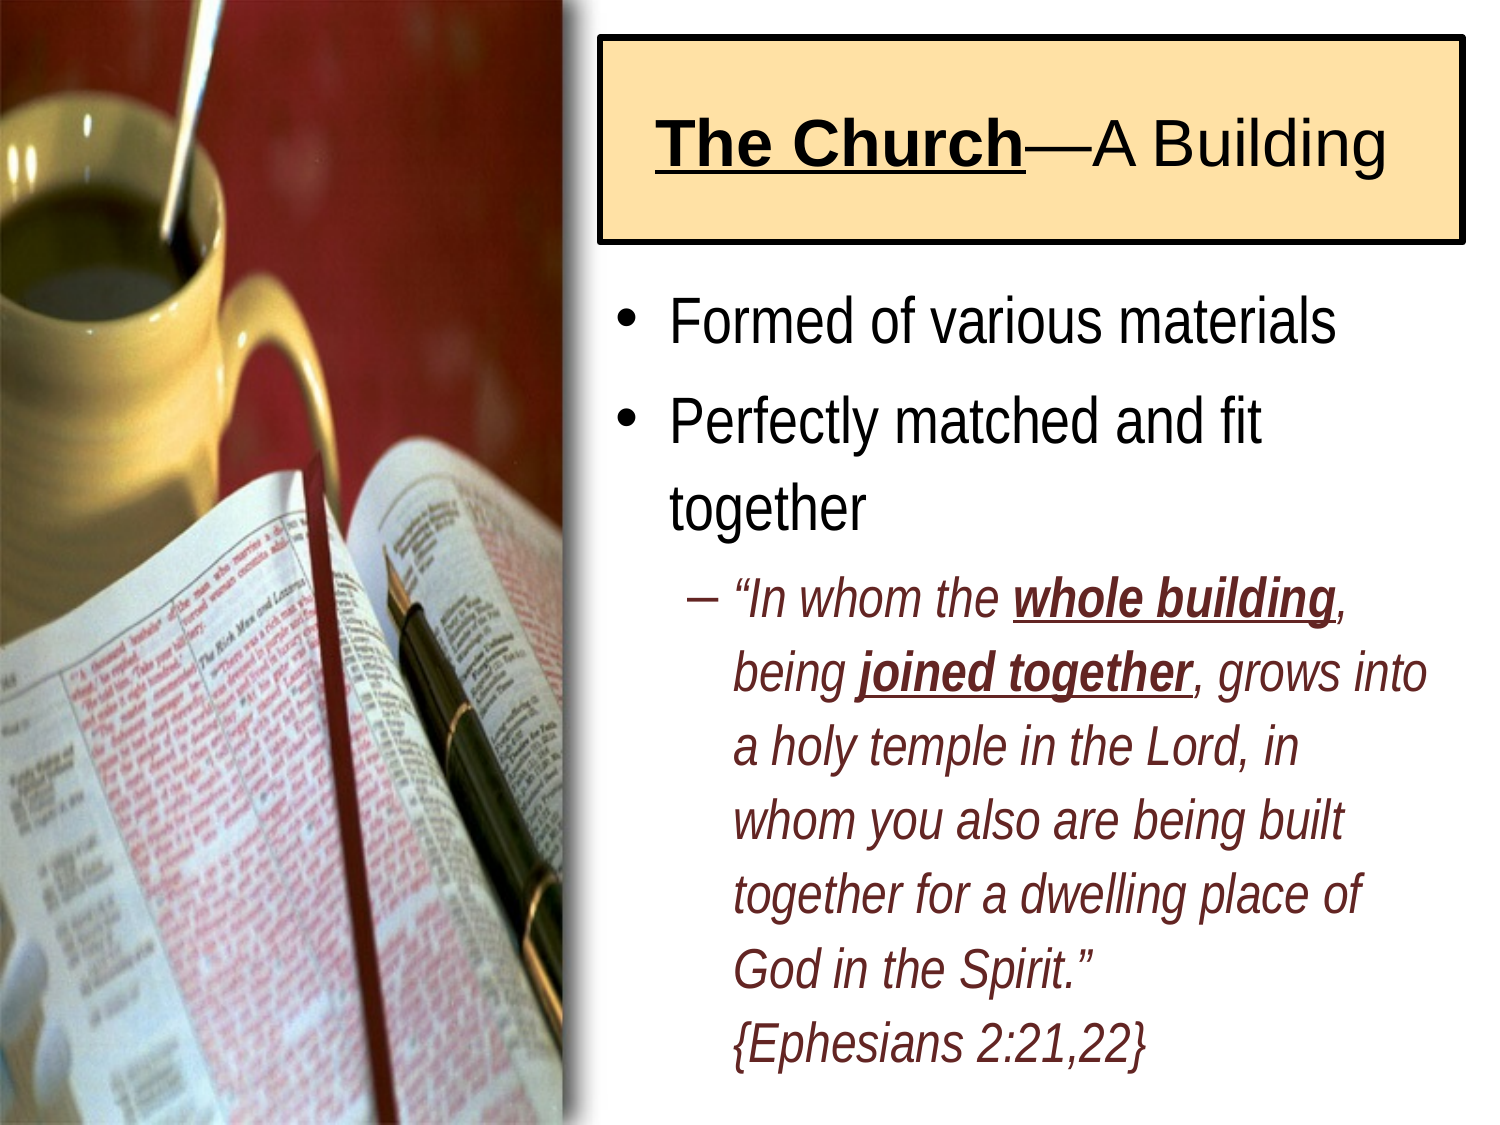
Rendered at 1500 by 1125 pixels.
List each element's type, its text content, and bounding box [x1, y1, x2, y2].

title The Church—A Building [600, 37, 1463, 243]
list Formed of various materials Perfectly matched and fit together “In whom the whole building, being joined together, grows into a holy temple in the Lord, in whom you also are being built together for a dwelling place of God in the Spirit.” {Ephesians 2:21,22} [600, 262, 1450, 1088]
picture [0, 0, 1500, 1125]
